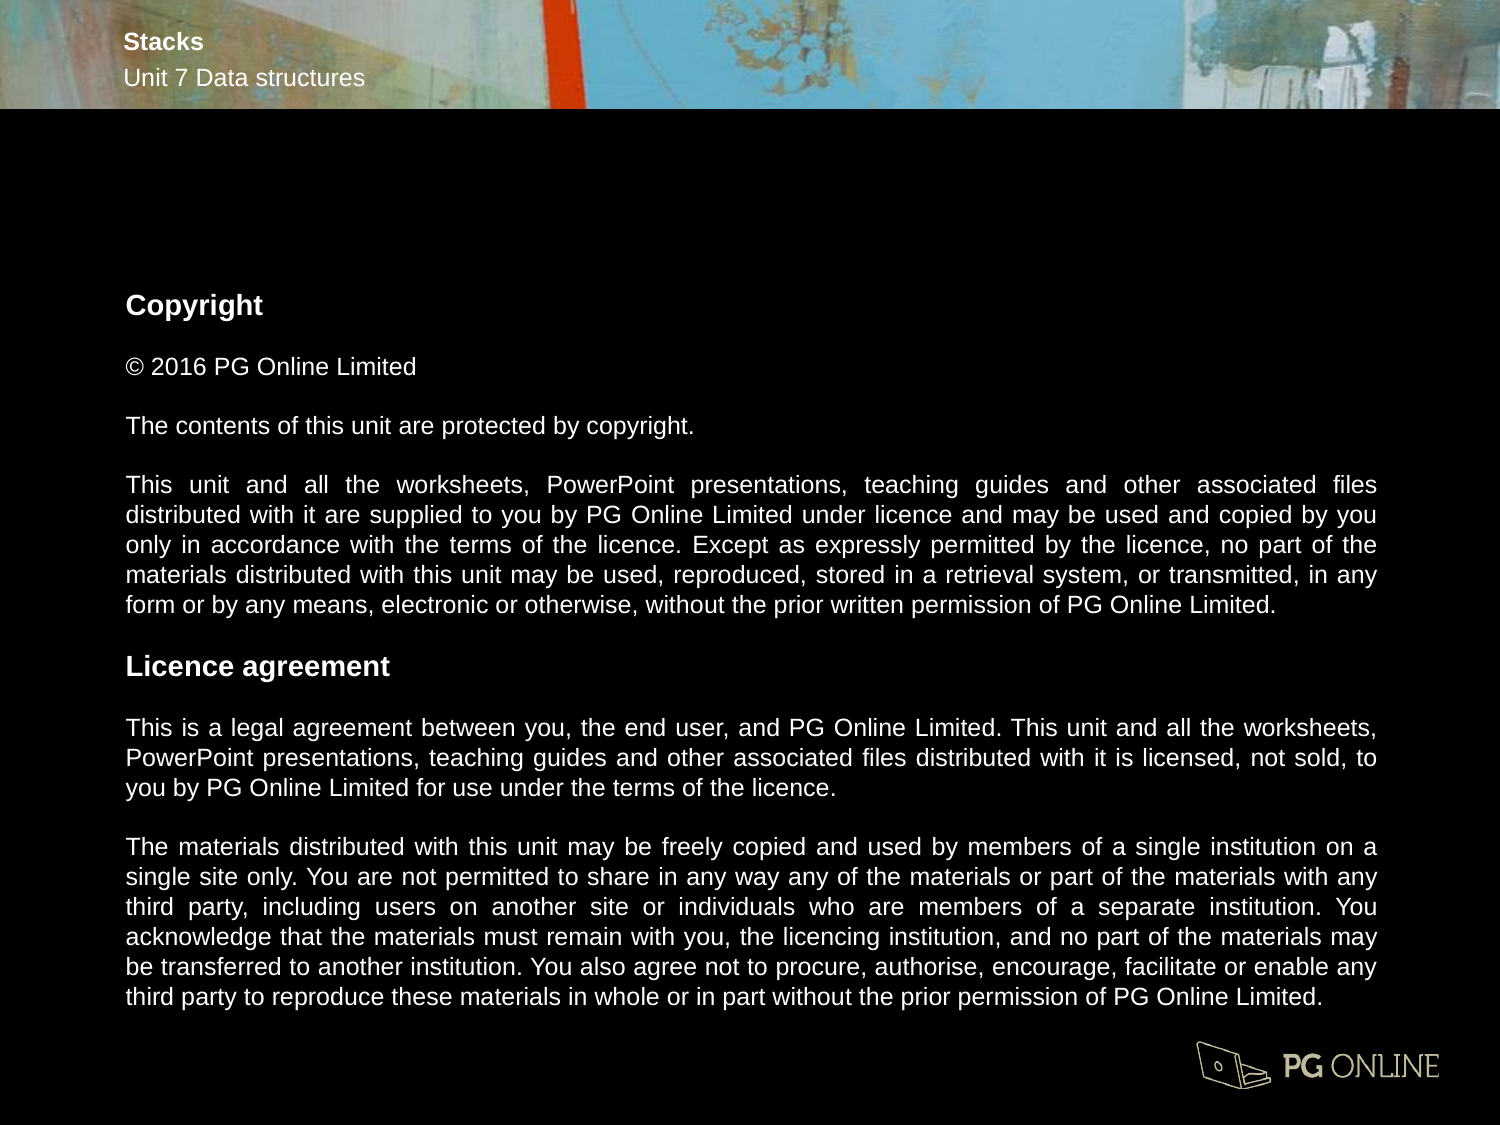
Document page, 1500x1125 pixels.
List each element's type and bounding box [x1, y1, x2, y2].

picture [0, 0, 1500, 109]
